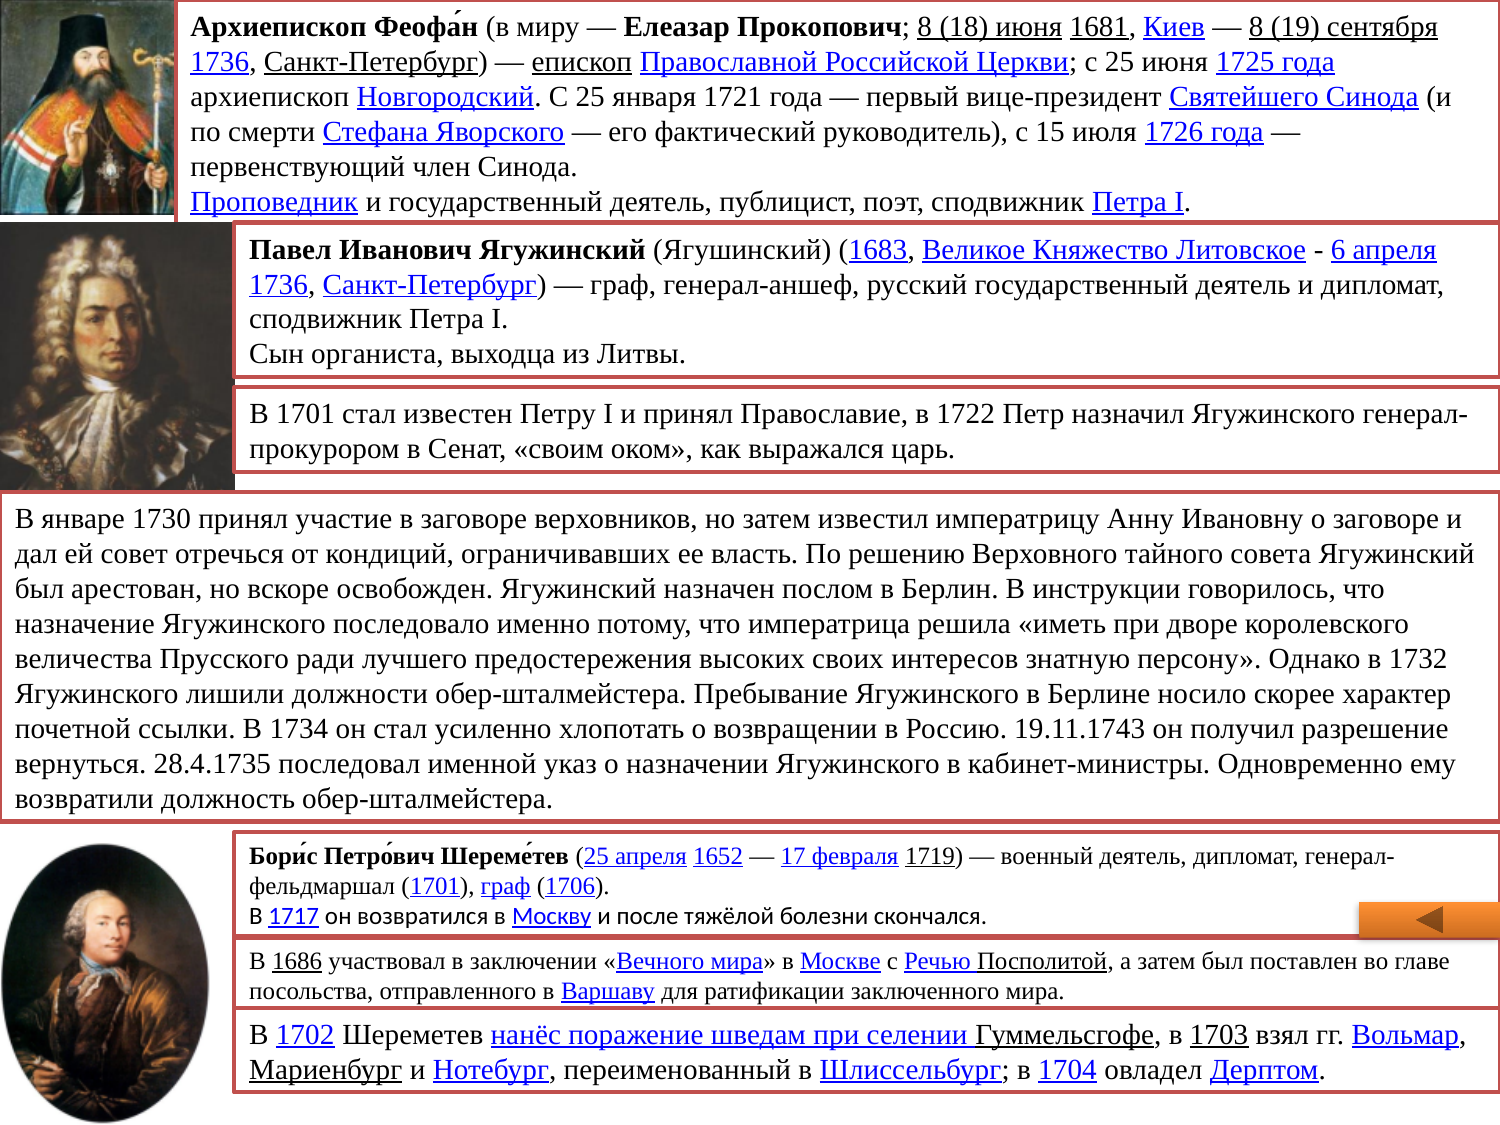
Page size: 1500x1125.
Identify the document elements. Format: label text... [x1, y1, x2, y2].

text_box В январе 1730 принял участие в заговоре верховников, но затем известил императрицу Анну Ивановну о заговоре и дал ей совет отречься от кондиций, ограничивавших ее власть. По решению Верховного тайного совета Ягужинский был арестован, но вскоре освобожден. Ягужинский назначен послом в Берлин. В инструкции говорилось, что назначение Ягужинского последовало именно потому, что императрица решила «иметь при дворе королевского величества Прусского ради лучшего предостережения высоких своих интересов знатную персону». Однако в 1732 Ягужинского лишили должности обер-шталмейстера. Пребывание Ягужинского в Берлине носило скорее характер почетной ссылки. В 1734 он стал усиленно хлопотать о возвращении в Россию. 19.11.1743 он получил разрешение вернуться. 28.4.1735 последовал именной указ о назначении Ягужинского в кабинет-министры. Одновременно ему возвратили должность обер-шталмейстера. [0, 490, 1500, 824]
text_box Бори́с Петро́вич Шереме́тев (25 апреля 1652 — 17 февраля 1719) — военный деятель, дипломат, генерал-фельдмаршал (1701), граф (1706). В 1717 он возвратился в Москву и после тяжёлой болезни скончался. [232, 830, 1500, 935]
text_box Павел Иванович Ягужинский (Ягушинский) (1683, Великое Княжество Литовское - 6 апреля 1736, Санкт-Петербург) — граф, генерал-аншеф, русский государственный деятель и дипломат, сподвижник Петра I. Сын органиста, выходца из Литвы. [233, 220, 1500, 379]
text_box В 1686 участвовал в заключении «Вечного мира» в Москве с Речью Посполитой, а затем был поставлен во главе посольства, отправленного в Варшаву для ратификации заключенного мира. [232, 935, 1500, 1006]
text_box В 1702 Шереметев нанёс поражение шведам при селении Гуммельсгофе, в 1703 взял гг. Вольмар, Мариенбург и Нотебург, переименованный в Шлиссельбург; в 1704 овладел Дерптом. [232, 1006, 1500, 1094]
text_box В 1701 стал известен Петру I и принял Православие, в 1722 Петр назначил Ягужинского генерал-прокурором в Сенат, «своим оком», как выражался царь. [240, 385, 1500, 474]
picture [0, 842, 212, 1125]
picture [0, 222, 235, 493]
picture [0, 0, 176, 215]
text_box Архиепископ Феофа́н (в миру — Елеазар Прокопович; 8 (18) июня 1681, Киев — 8 (19) сентября 1736, Санкт-Петербург) — епископ Православной Российской Церкви; с 25 июня 1725 года архиепископ Новгородский. С 25 января 1721 года — первый вице-президент Святейшего Синода (и по смерти Стефана Яворского — его фактический руководитель), с 15 июля 1726 года — первенствующий член Синода. Проповедник и государственный деятель, публицист, поэт, сподвижник Петра I. [178, 0, 1500, 220]
text_box [1359, 902, 1500, 938]
